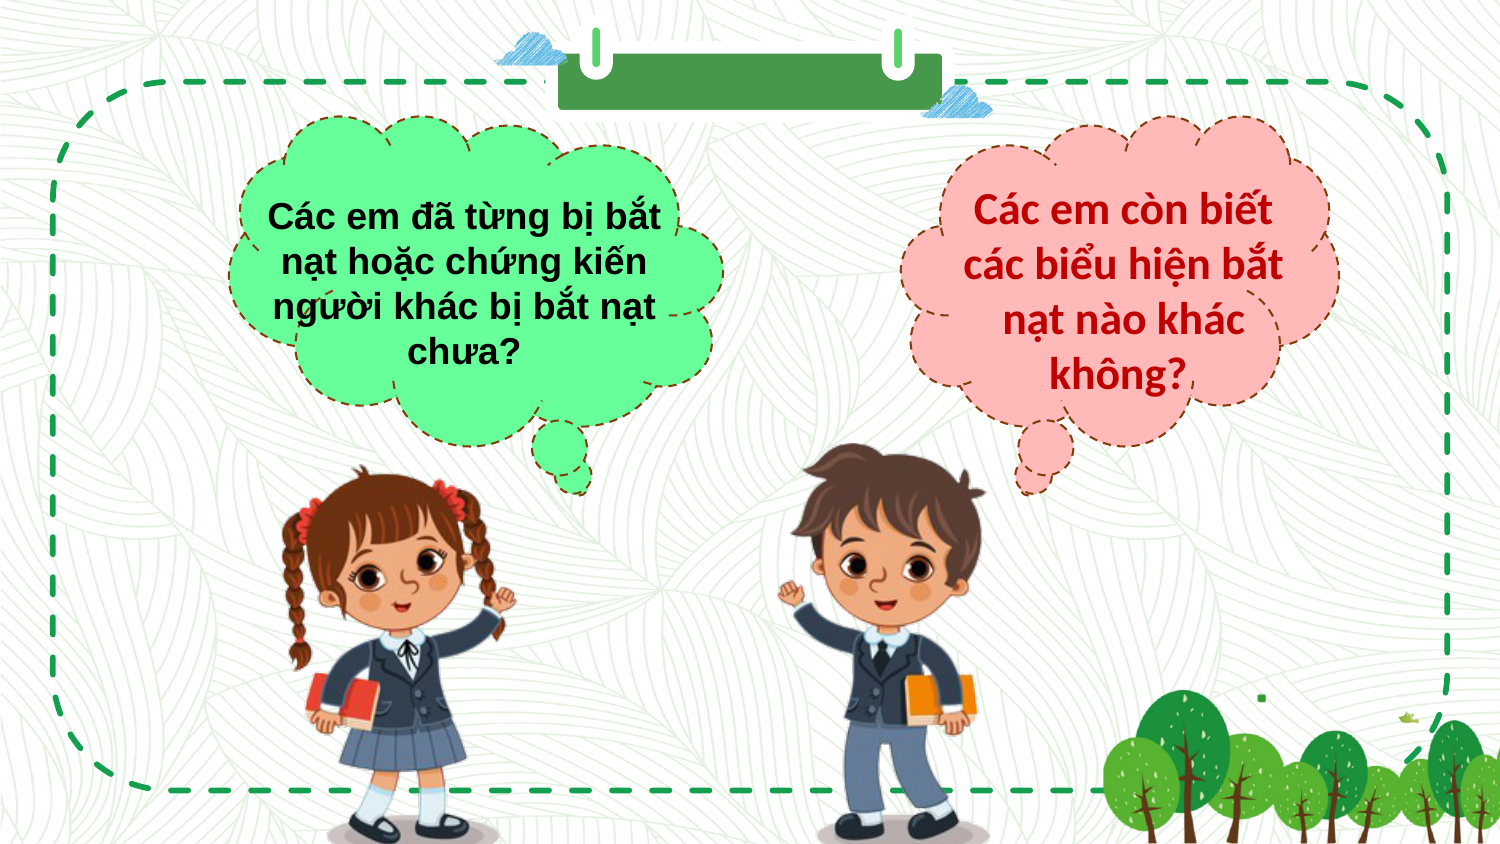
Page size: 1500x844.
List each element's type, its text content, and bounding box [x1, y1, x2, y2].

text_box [901, 115, 1339, 446]
text_box Các em đã từng bị bắt nạt hoặc chứng kiến người khác bị bắt nạt chưa? [239, 184, 690, 379]
picture [2, 1, 1500, 844]
text_box [227, 241, 239, 312]
text_box [246, 115, 672, 184]
text_box [305, 227, 725, 497]
